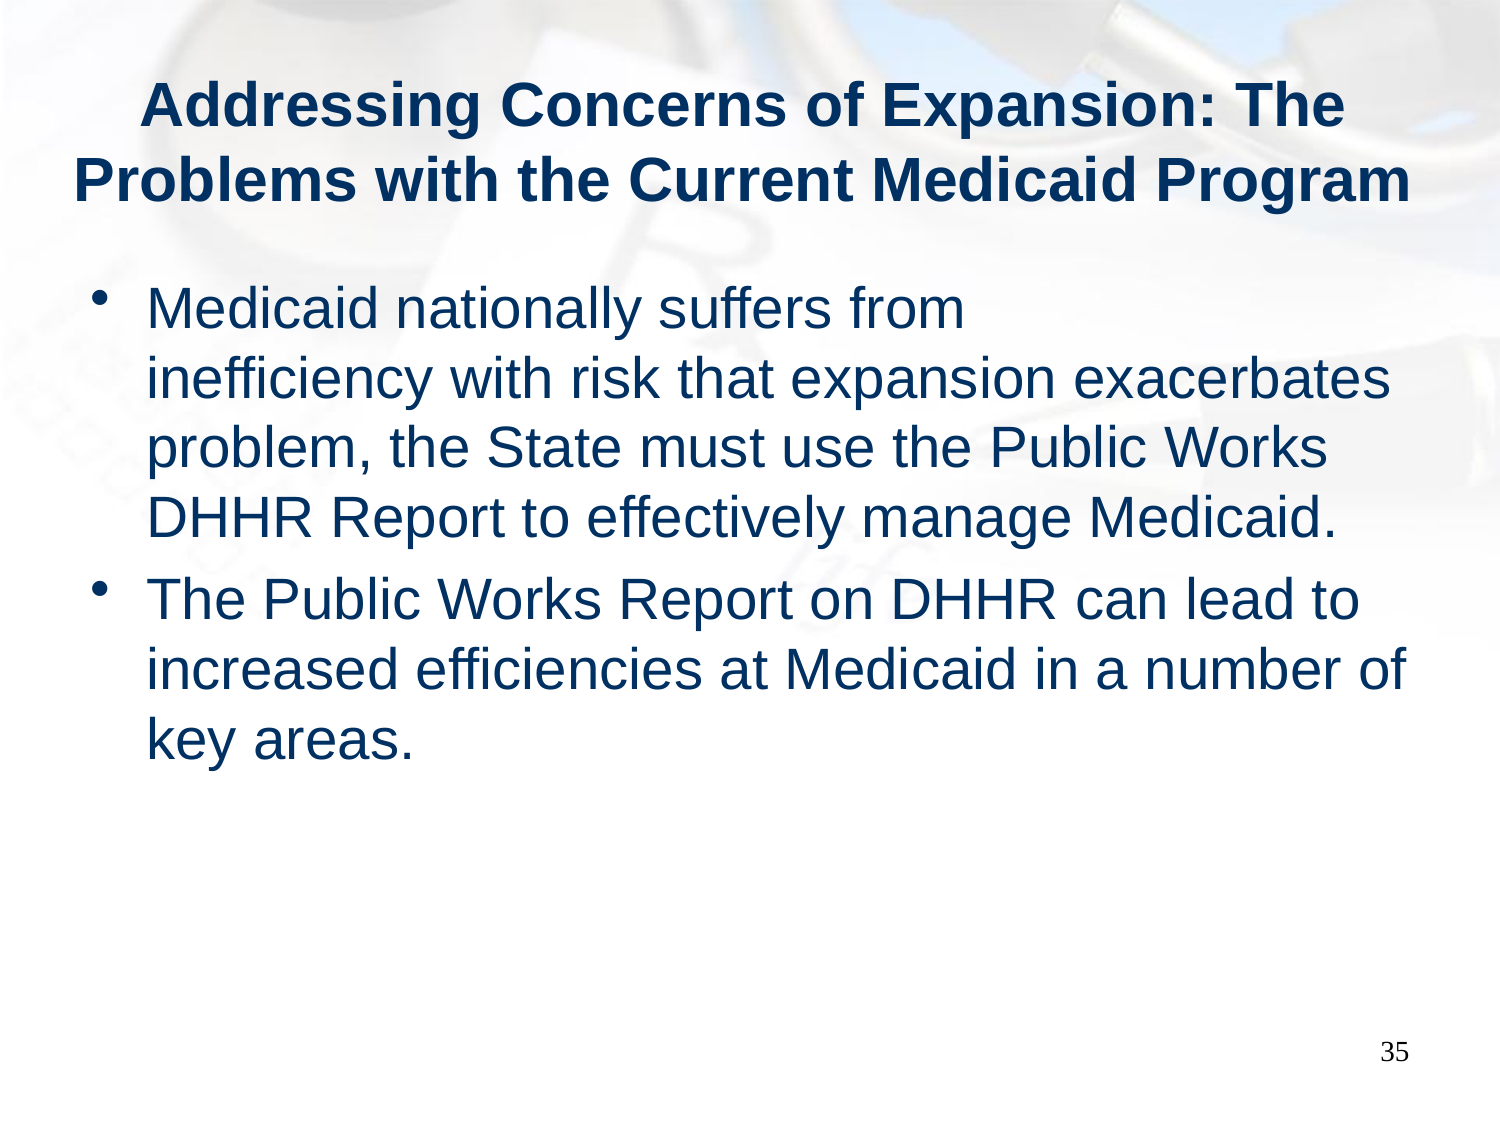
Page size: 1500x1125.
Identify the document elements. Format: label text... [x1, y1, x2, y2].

picture [0, 0, 1500, 1125]
slide_number 35 [1074, 1024, 1425, 1103]
list Medicaid nationally suffers from inefficiency with risk that expansion exacerbates problem, the State must use the Public Works DHHR Report to effectively manage Medicaid. The Public Works Report on DHHR can lead to increased efficiencies at Medicaid in a number of key areas. [75, 262, 1425, 1005]
title Addressing Concerns of Expansion: The Problems with the Current Medicaid Program [24, 45, 1463, 233]
